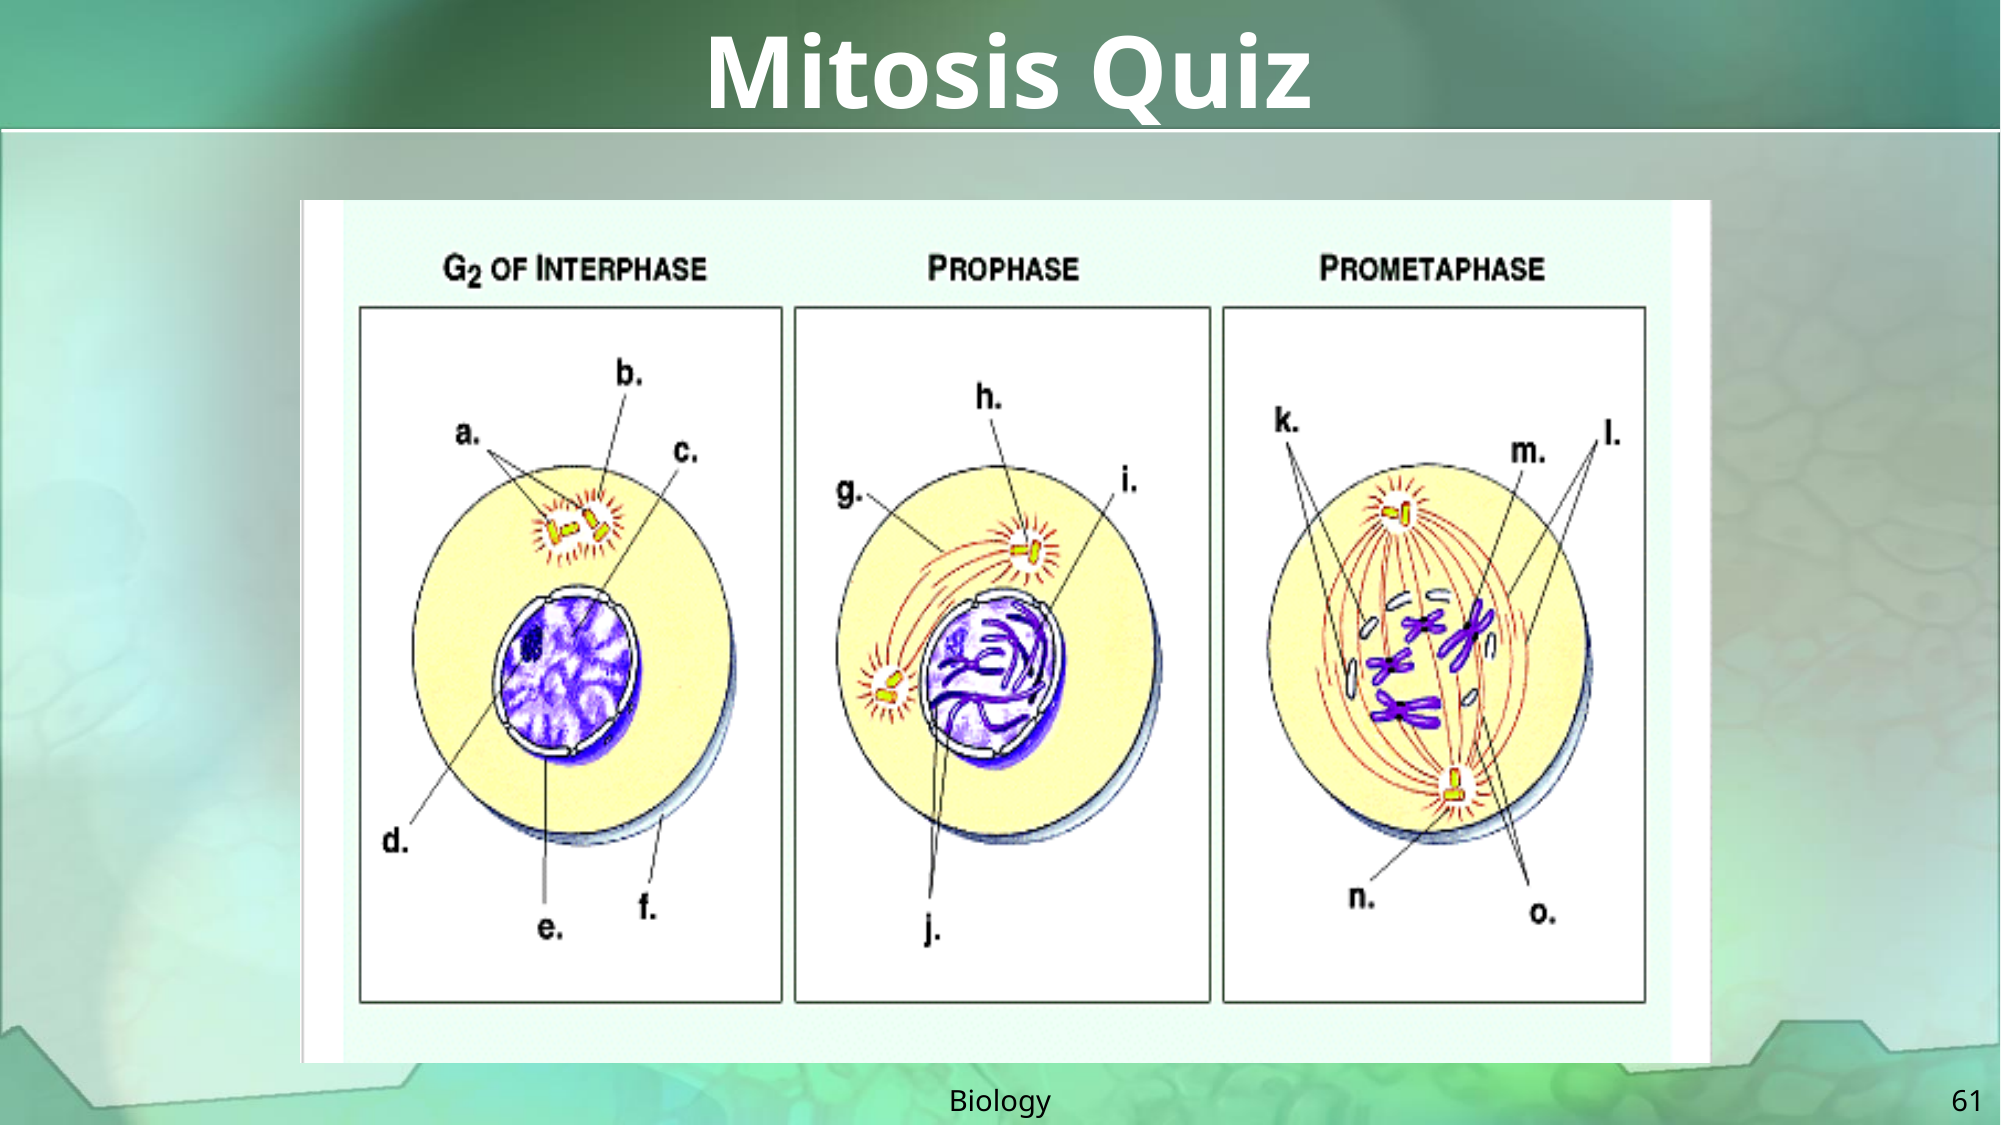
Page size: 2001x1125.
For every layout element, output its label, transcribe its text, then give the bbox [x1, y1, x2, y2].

picture [0, 0, 2001, 1125]
slide_number 61 [1583, 1074, 2000, 1125]
footer Biology [683, 1074, 1317, 1125]
title Mitosis Quiz [16, 12, 2000, 125]
